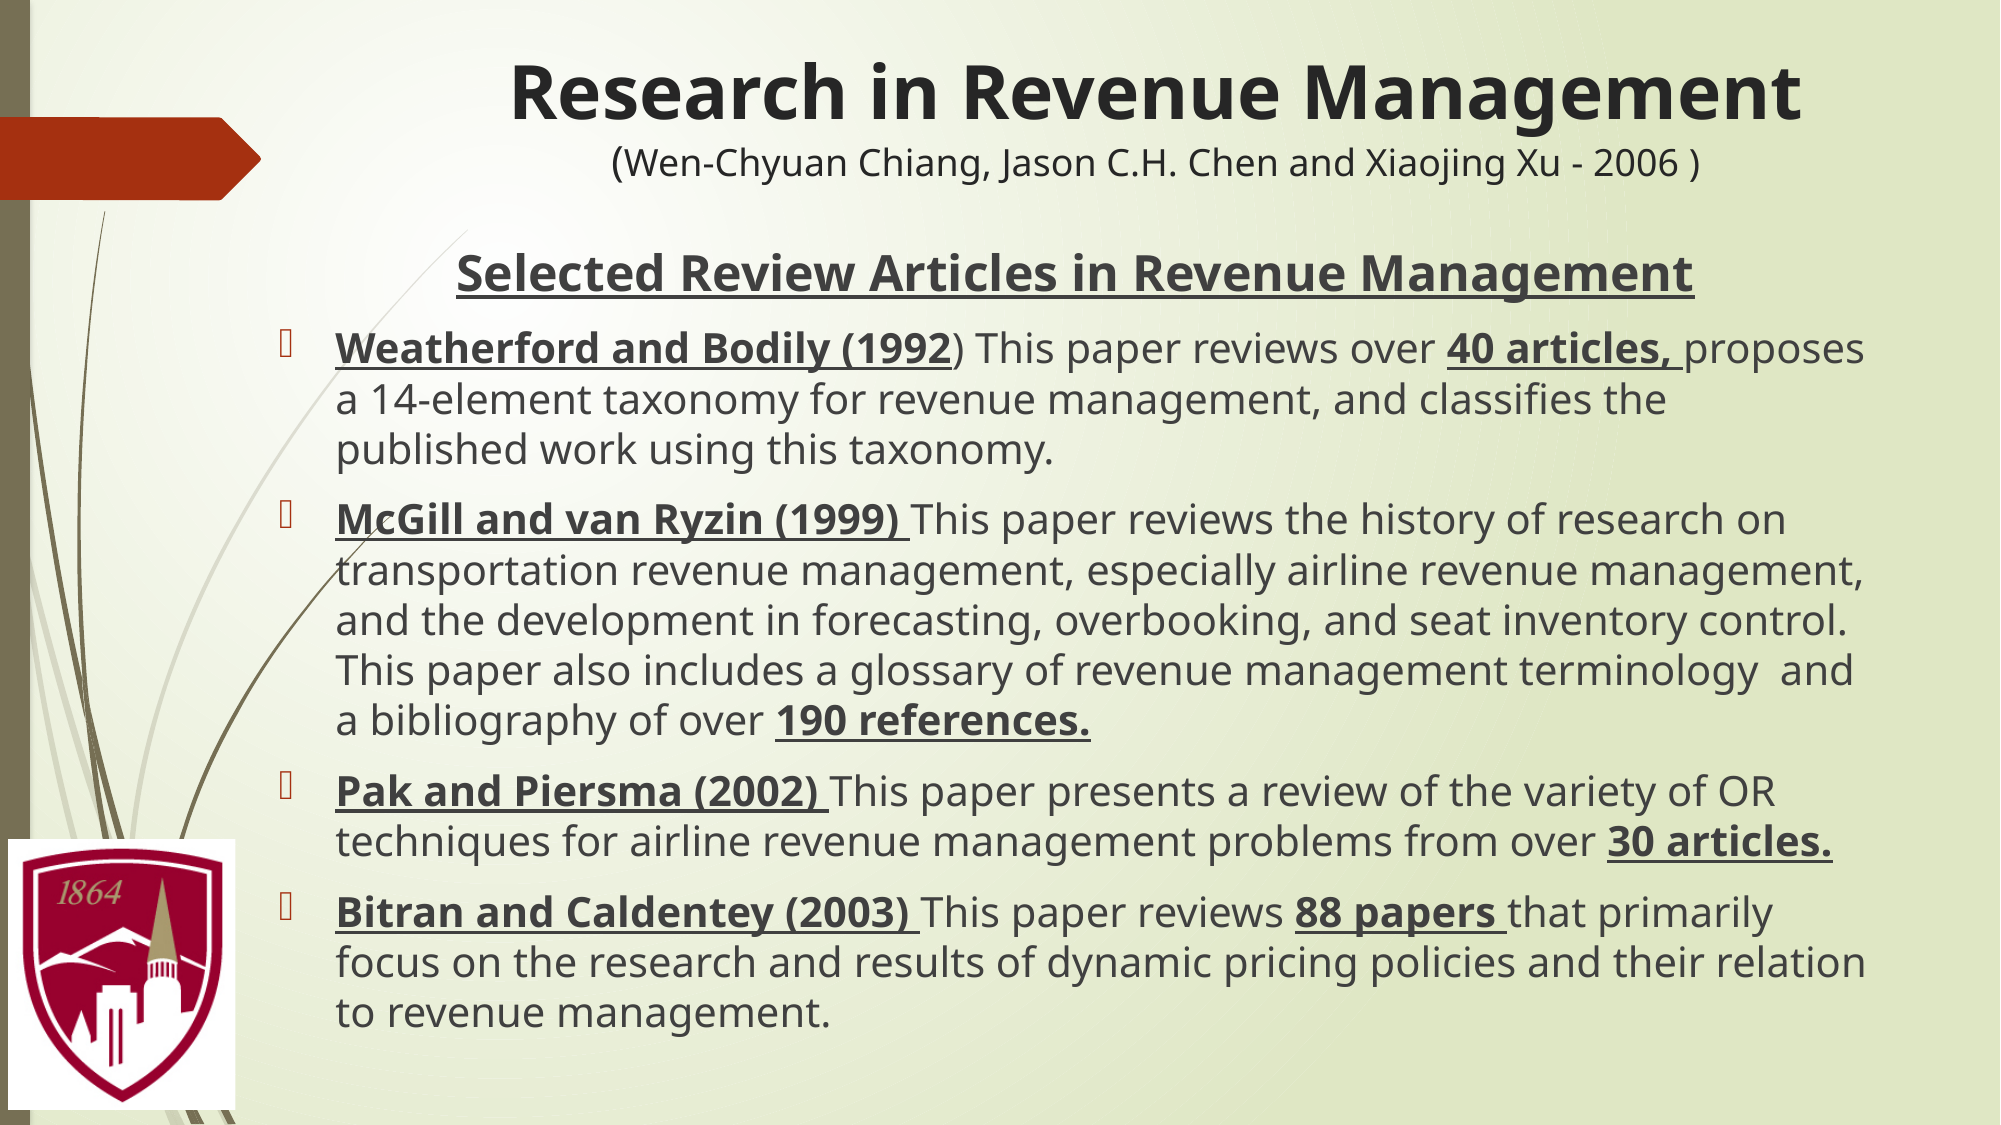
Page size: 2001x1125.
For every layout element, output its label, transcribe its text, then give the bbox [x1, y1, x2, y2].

picture [7, 839, 236, 1110]
list Selected Review Articles in Revenue Management Weatherford and Bodily (1992) This paper reviews over 40 articles, proposes a 14-element taxonomy for revenue management, and classifies the published work using this taxonomy. McGill and van Ryzin (1999) This paper reviews the history of research on transportation revenue management, especially airline revenue management, and the development in forecasting, overbooking, and seat inventory control. This paper also includes a glossary of revenue management terminology and a bibliography of over 190 references. Pak and Piersma (2002) This paper presents a review of the variety of OR techniques for airline revenue management problems from over 30 articles. Bitran and Caldentey (2003) This paper reviews 88 papers that primarily focus on the research and results of dynamic pricing policies and their relation to revenue management. [264, 233, 1888, 1110]
title Research in Revenue Management (Wen-Chyuan Chiang, Jason C.H. Chen and Xiaojing Xu - 2006 ) [425, 37, 1888, 201]
